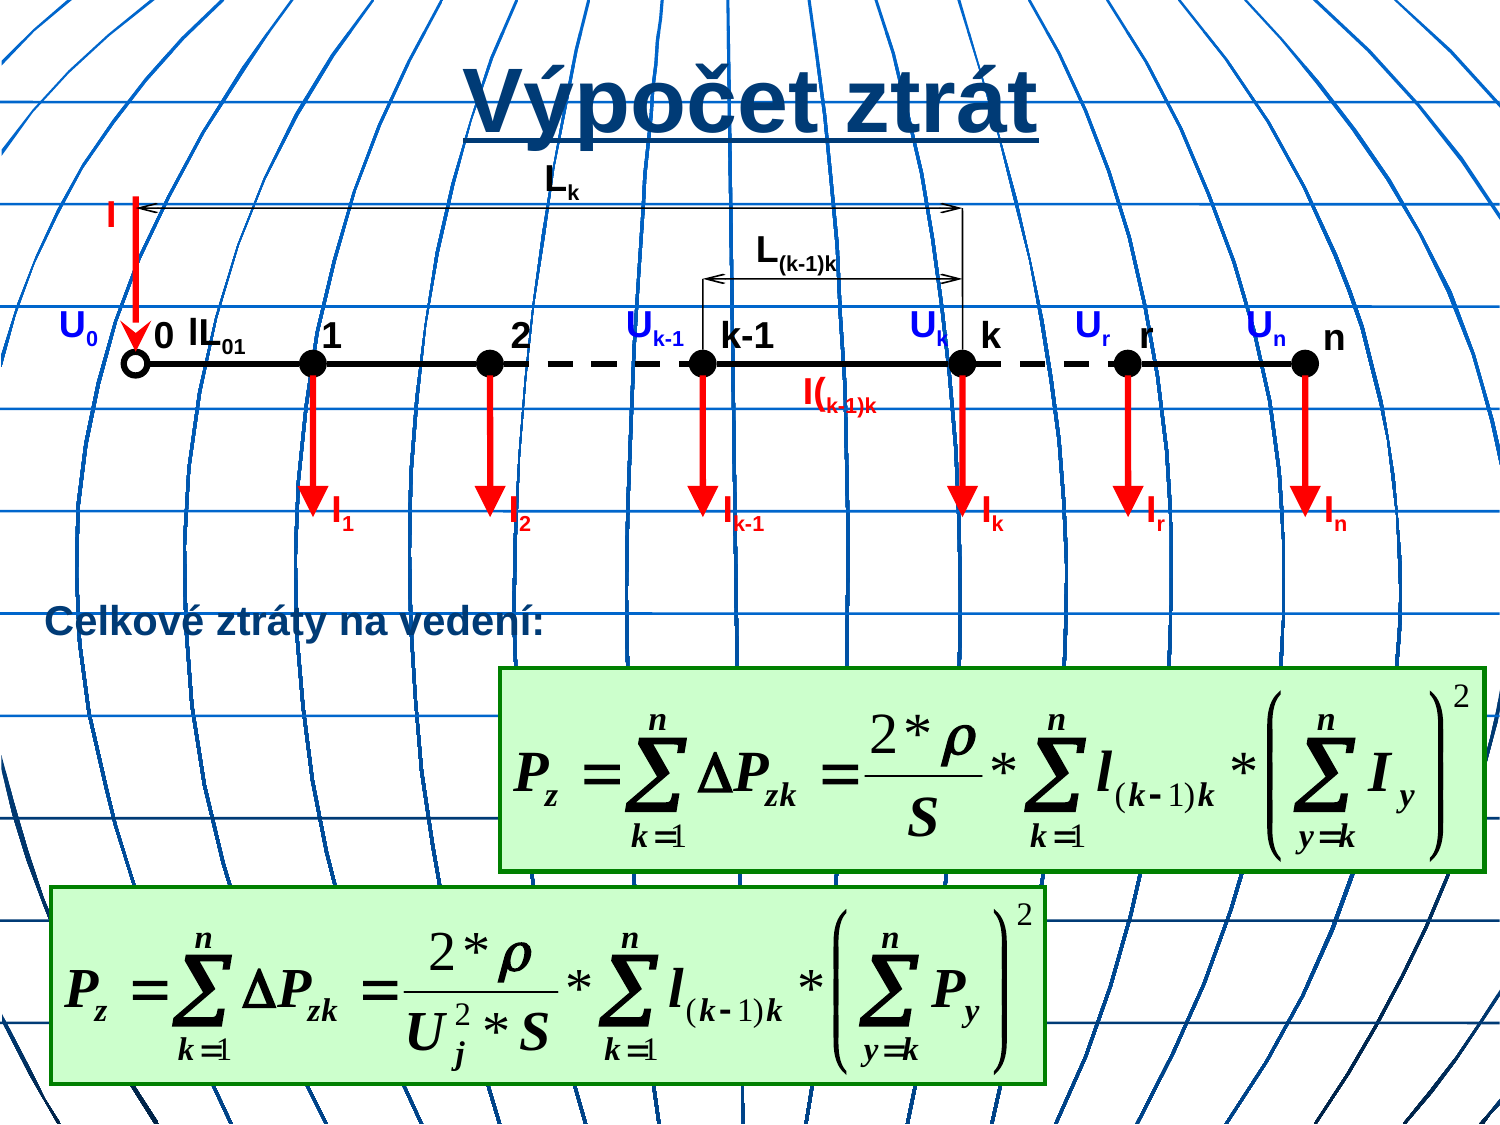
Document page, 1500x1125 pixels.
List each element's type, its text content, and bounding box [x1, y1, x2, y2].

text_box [53, 150, 1355, 539]
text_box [501, 669, 1483, 870]
text_box Celkové ztráty na vedení: [29, 586, 573, 652]
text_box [53, 889, 1043, 1083]
title Výpočet ztrát [76, 31, 1425, 161]
